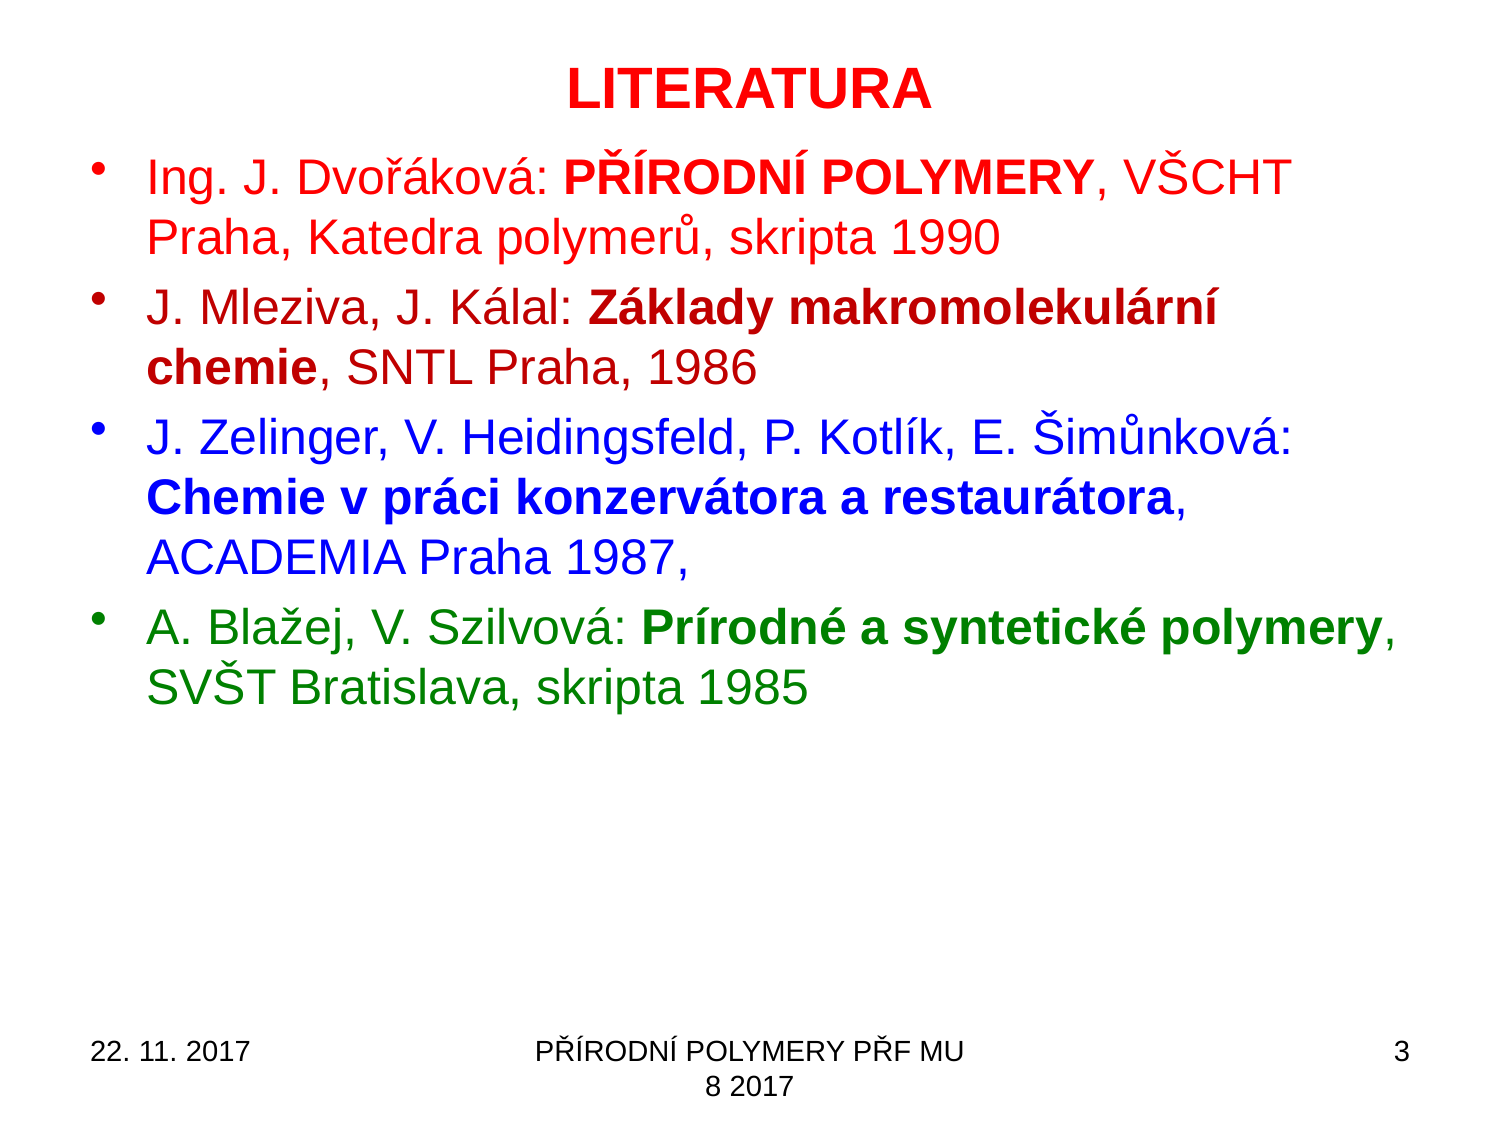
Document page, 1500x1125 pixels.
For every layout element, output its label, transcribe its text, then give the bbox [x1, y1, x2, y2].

footer PŘÍRODNÍ POLYMERY PŘF MU 8 2017 [512, 1024, 988, 1103]
slide_number 22. 11. 2017 [74, 1024, 426, 1103]
slide_number 3 [1074, 1024, 1426, 1103]
title LITERATURA [74, 44, 1426, 126]
list Ing. J. Dvořáková: PŘÍRODNÍ POLYMERY, VŠCHT Praha, Katedra polymerů, skripta 1990 J. Mleziva, J. Kálal: Základy makromolekulární chemie, SNTL Praha, 1986 J. Zelinger, V. Heidingsfeld, P. Kotlík, E. Šimůnková: Chemie v práci konzervátora a restaurátora, ACADEMIA Praha 1987, A. Blažej, V. Szilvová: Prírodné a syntetické polymery, SVŠT Bratislava, skripta 1985 [74, 136, 1426, 1006]
